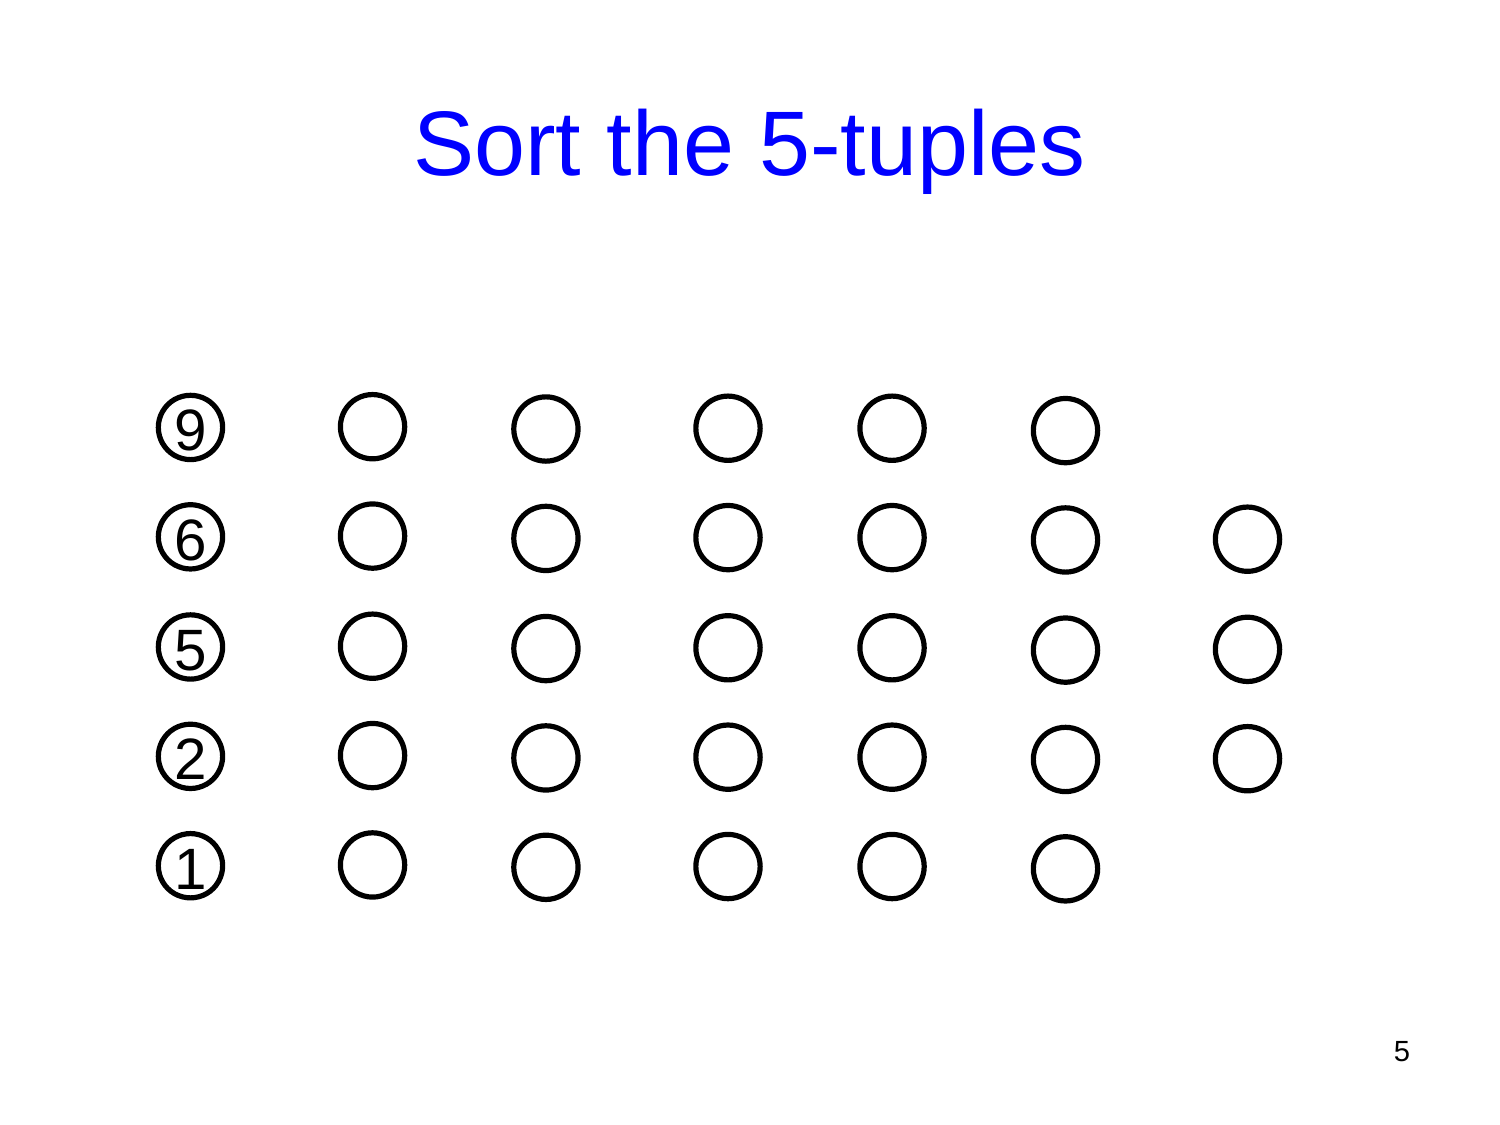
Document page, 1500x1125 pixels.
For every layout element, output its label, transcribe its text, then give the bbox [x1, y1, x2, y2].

text_box [859, 396, 925, 461]
text_box [513, 506, 579, 571]
text_box [1215, 726, 1280, 791]
text_box [513, 835, 579, 900]
text_box [1033, 836, 1098, 902]
text_box [1215, 507, 1280, 572]
title Sort the 5-tuples [74, 44, 1426, 233]
slide_number 5 [1074, 1024, 1426, 1103]
text_box 1 [158, 833, 223, 898]
text_box [340, 394, 405, 459]
text_box [513, 725, 579, 791]
text_box [340, 832, 405, 898]
text_box 6 [158, 504, 223, 569]
text_box [695, 396, 761, 461]
text_box [340, 723, 405, 788]
text_box [859, 834, 925, 899]
text_box 2 [158, 724, 223, 789]
text_box 9 [158, 395, 223, 460]
text_box 5 [158, 614, 223, 680]
text_box [340, 614, 405, 679]
text_box [859, 505, 925, 570]
text_box [695, 615, 761, 680]
text_box [1033, 617, 1098, 683]
text_box [695, 505, 761, 570]
text_box [695, 834, 761, 899]
text_box [340, 503, 405, 569]
text_box [859, 725, 925, 790]
text_box [695, 725, 761, 790]
text_box [1215, 617, 1280, 682]
text_box [1033, 507, 1098, 573]
text_box [859, 615, 925, 680]
text_box [1033, 398, 1098, 463]
text_box [513, 616, 579, 681]
text_box [1033, 727, 1098, 792]
text_box [513, 396, 579, 462]
